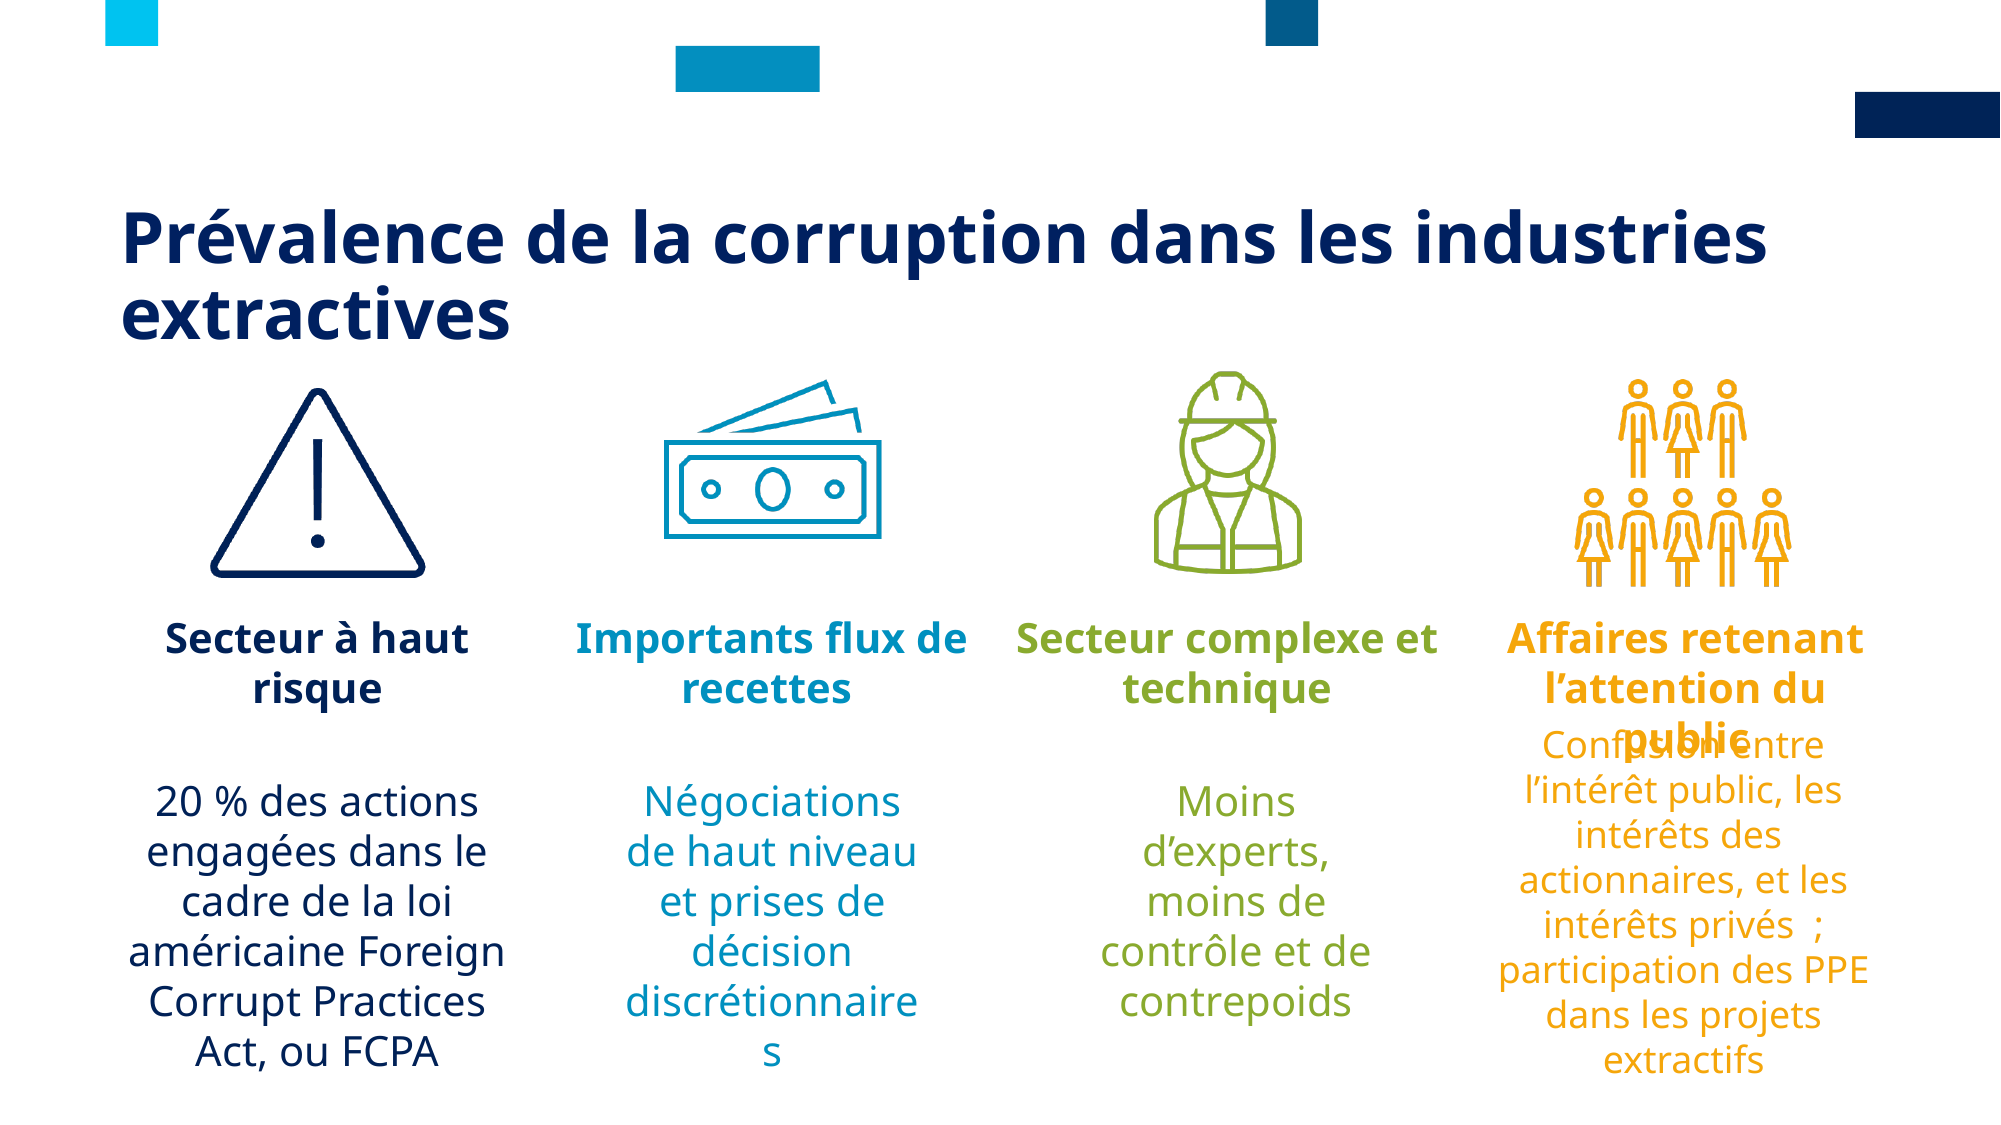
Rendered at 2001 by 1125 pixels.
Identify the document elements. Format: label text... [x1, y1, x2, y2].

text_box Importants flux de recettes [561, 604, 984, 720]
picture [654, 341, 891, 578]
text_box 20 % des actions engagées dans le cadre de la loi américaine Foreign Corrupt Practices Act, ou FCPA [112, 767, 523, 1083]
picture [1564, 364, 1801, 601]
text_box Négociations de haut niveau et prises de décision discrétionnaires [605, 767, 940, 1083]
text_box Confusion entre l’intérêt public, les intérêts des actionnaires, et les intérêts privés ; participation des PPE dans les projets extractifs [1472, 713, 1895, 1089]
text_box Affaires retenant l’attention du public [1479, 604, 1892, 713]
title Prévalence de la corruption dans les industries extractives [105, 196, 1895, 307]
text_box Secteur complexe et technique [986, 604, 1469, 720]
picture [199, 364, 436, 601]
text_box Moins d’experts, moins de contrôle et de contrepoids [1063, 766, 1410, 1032]
text_box Secteur à haut risque [96, 604, 539, 720]
picture [1109, 359, 1346, 596]
